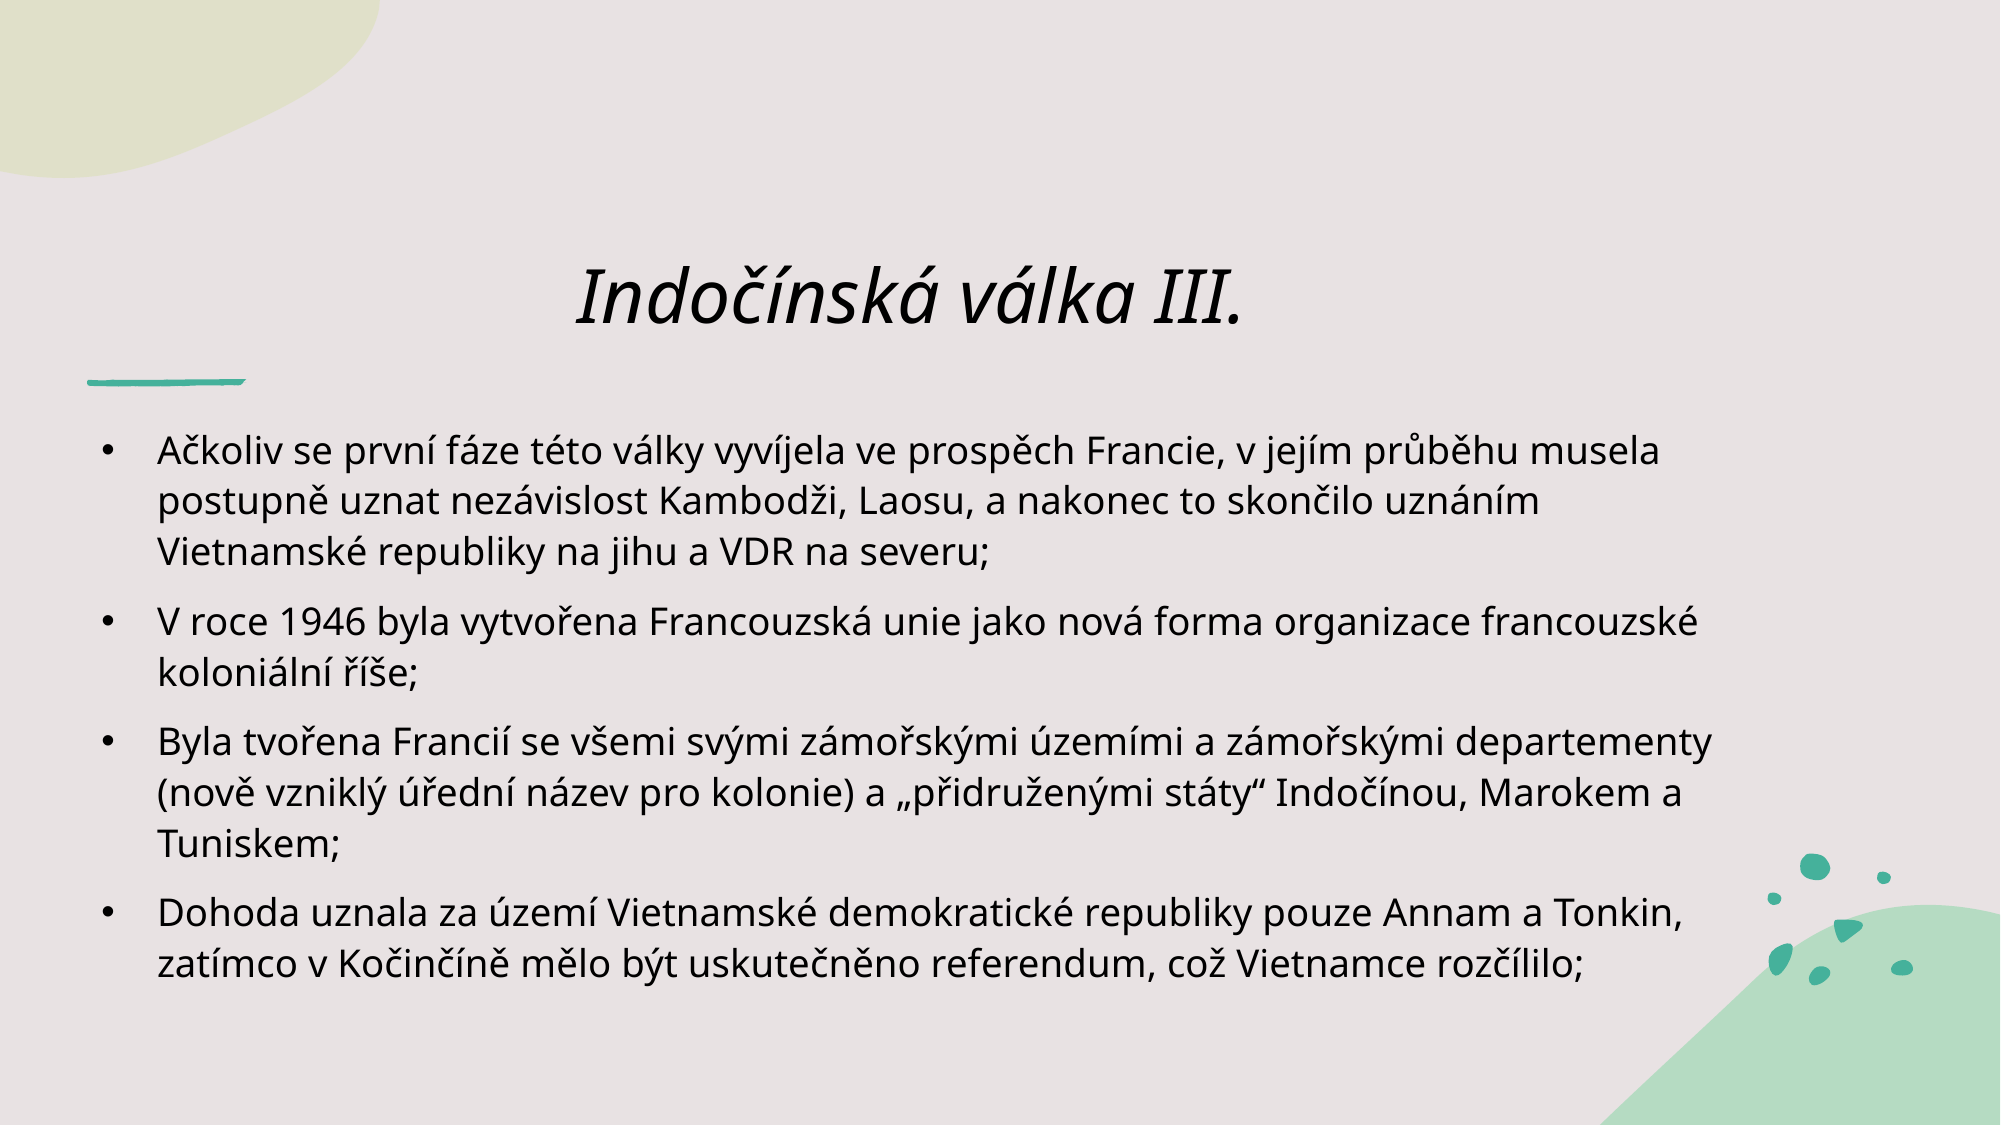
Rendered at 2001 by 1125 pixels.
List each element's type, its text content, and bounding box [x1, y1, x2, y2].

list Ačkoliv se první fáze této války vyvíjela ve prospěch Francie, v jejím průběhu musela postupně uznat nezávislost Kambodži, Laosu, a nakonec to skončilo uznáním Vietnamské republiky na jihu a VDR na severu; V roce 1946 byla vytvořena Francouzská unie jako nová forma organizace francouzské koloniální říše; Byla tvořena Francií se všemi svými zámořskými územími a zámořskými departementy (nově vzniklý úřední název pro kolonie) a „přidruženými státy“ Indočínou, Marokem a Tuniskem; Dohoda uznala za území Vietnamské demokratické republiky pouze Annam a Tonkin, zatímco v Kočinčíně mělo být uskutečněno referendum, což Vietnamce rozčílilo; [86, 413, 1740, 996]
title Indočínská válka III. [86, 129, 1740, 347]
